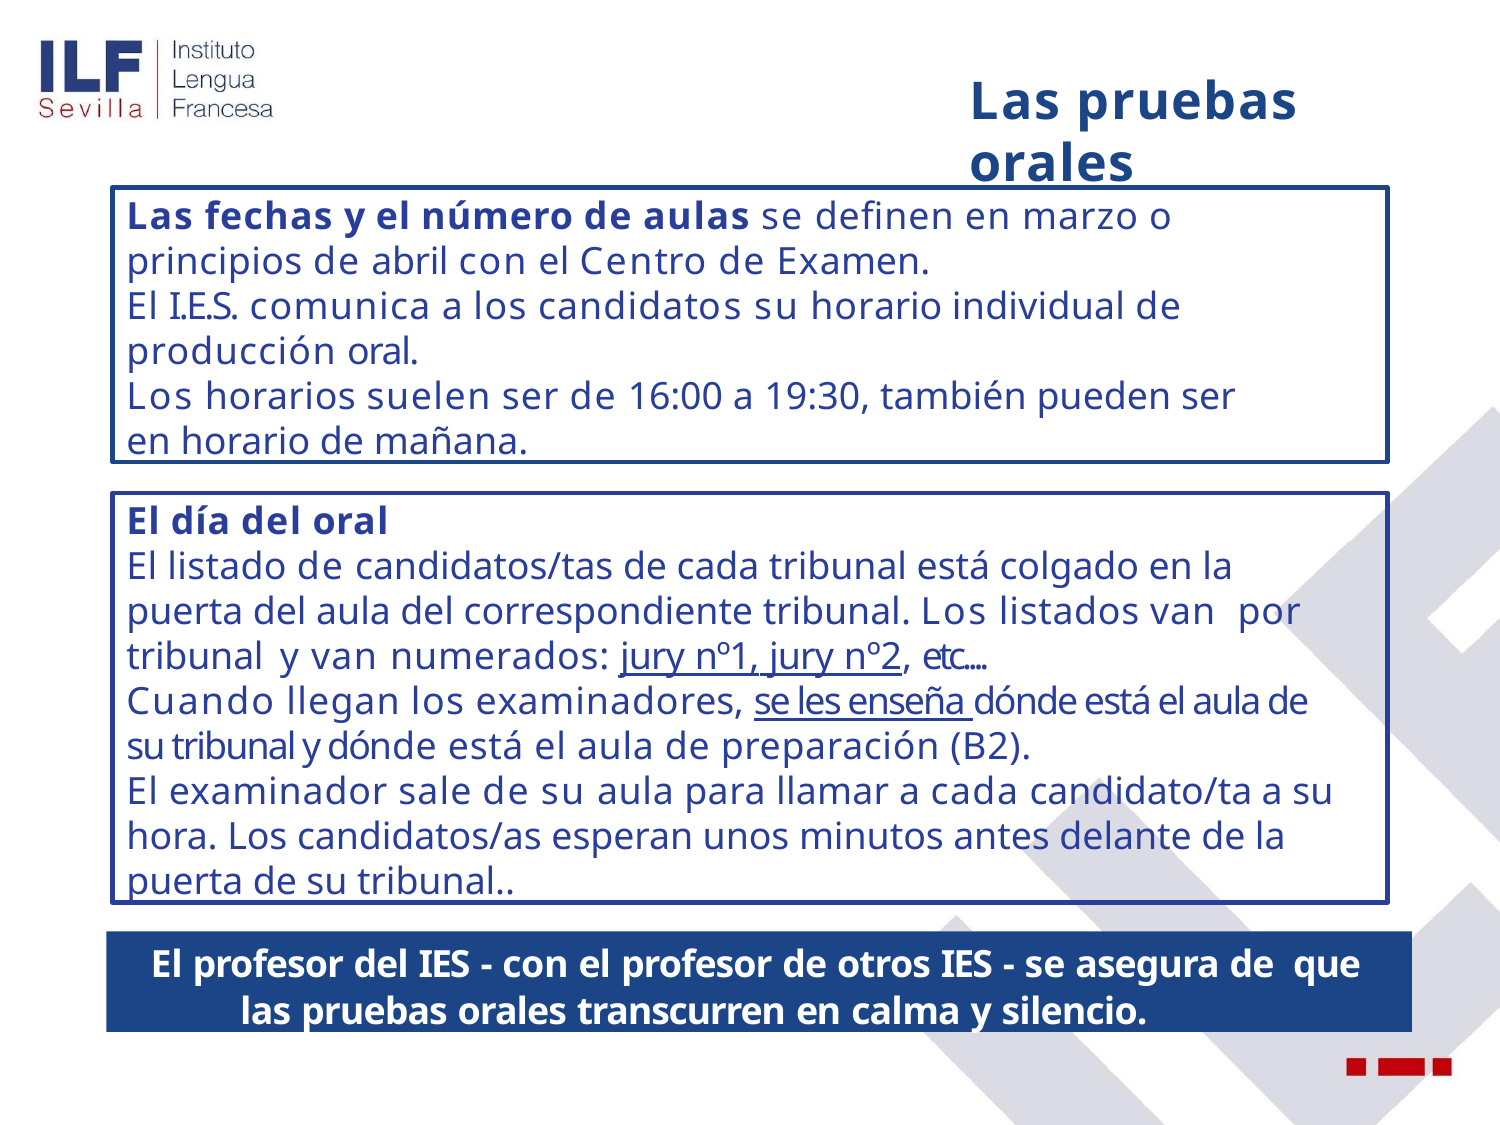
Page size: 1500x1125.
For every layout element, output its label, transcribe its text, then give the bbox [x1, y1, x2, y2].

text_box Las fechas y el número de aulas se deﬁnen en marzo o principios de abril con el Centro de Examen. El I.E.S. comunica a los candidatos su horario individual de producción oral. Los horarios suelen ser de 16:00 a 19:30, también pueden ser en horario de mañana. [112, 187, 1388, 462]
title Las pruebas orales [967, 65, 1443, 255]
text_box El día del oral El listado de candidatos/tas de cada tribunal está colgado en la puerta del aula del correspondiente tribunal. Los listados van por tribunal y van numerados: jury nº1, jury nº2, etc.... Cuando llegan los examinadores, se les enseña dónde está el aula de su tribunal y dónde está el aula de preparación (B2). El examinador sale de su aula para llamar a cada candidato/ta a su hora. Los candidatos/as esperan unos minutos antes delante de la puerta de su tribunal.. [112, 492, 1388, 903]
text_box El profesor del IES - con el profesor de otros IES - se asegura de que las pruebas orales transcurren en calma y silencio. [106, 931, 1412, 1032]
picture [31, 36, 1500, 1125]
